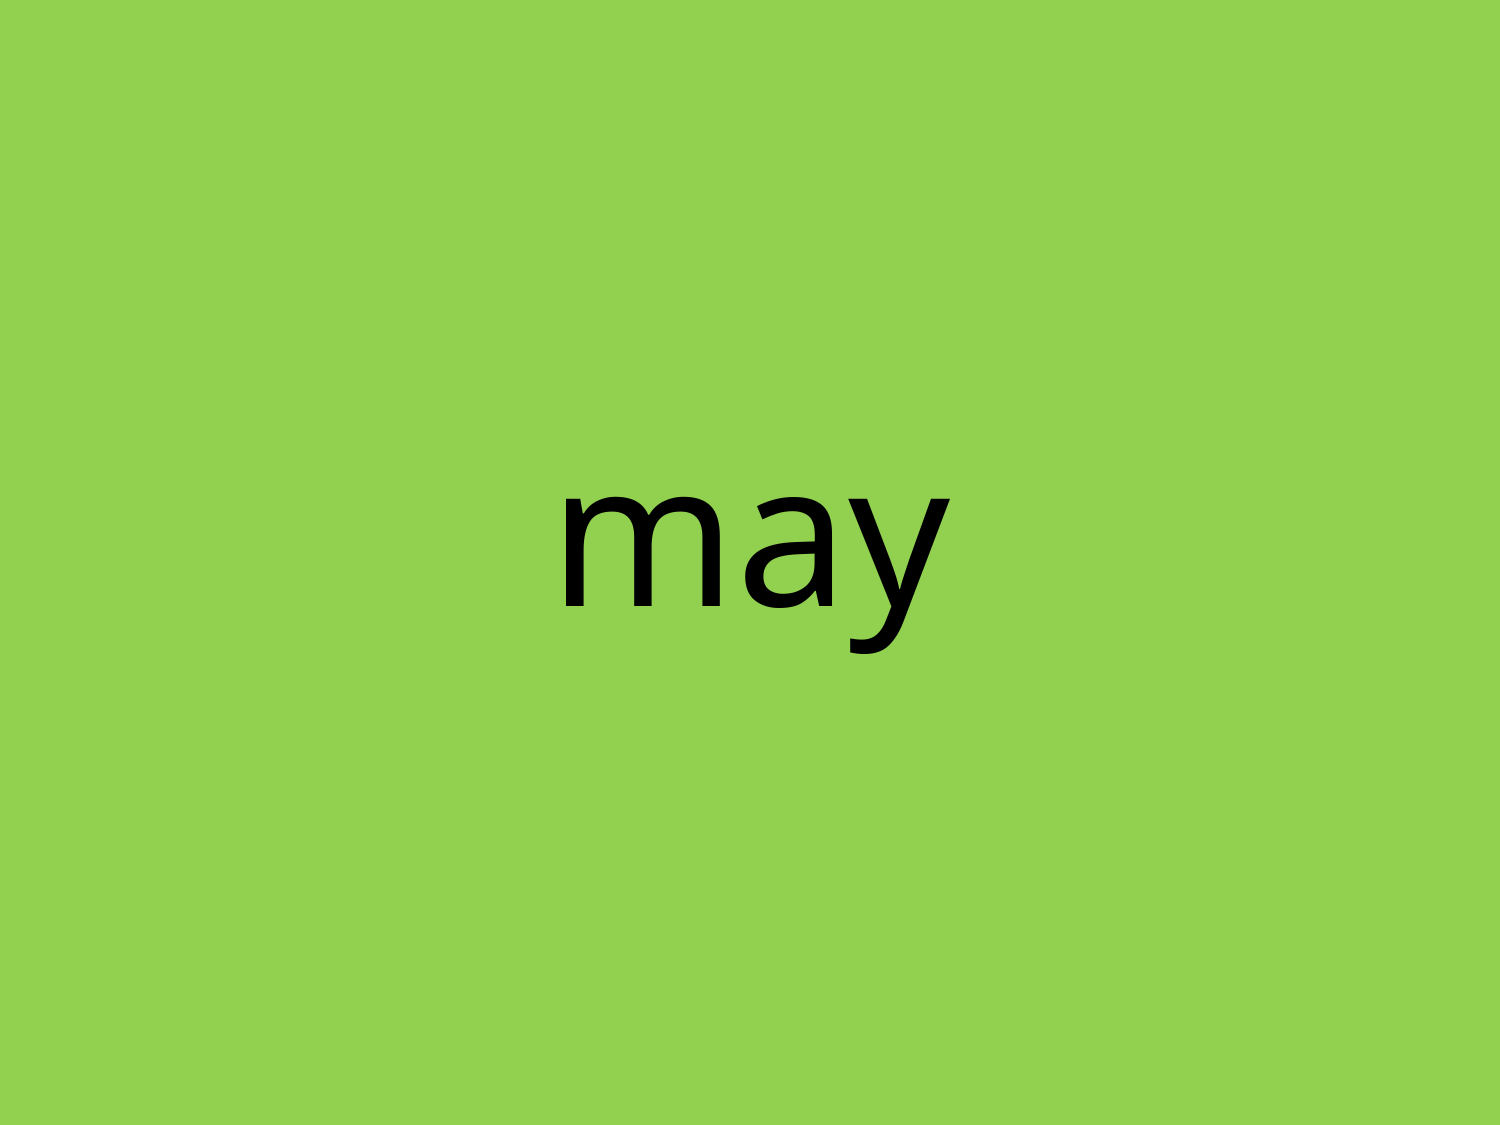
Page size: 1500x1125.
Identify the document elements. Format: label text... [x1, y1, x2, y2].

title may [112, 349, 1388, 705]
